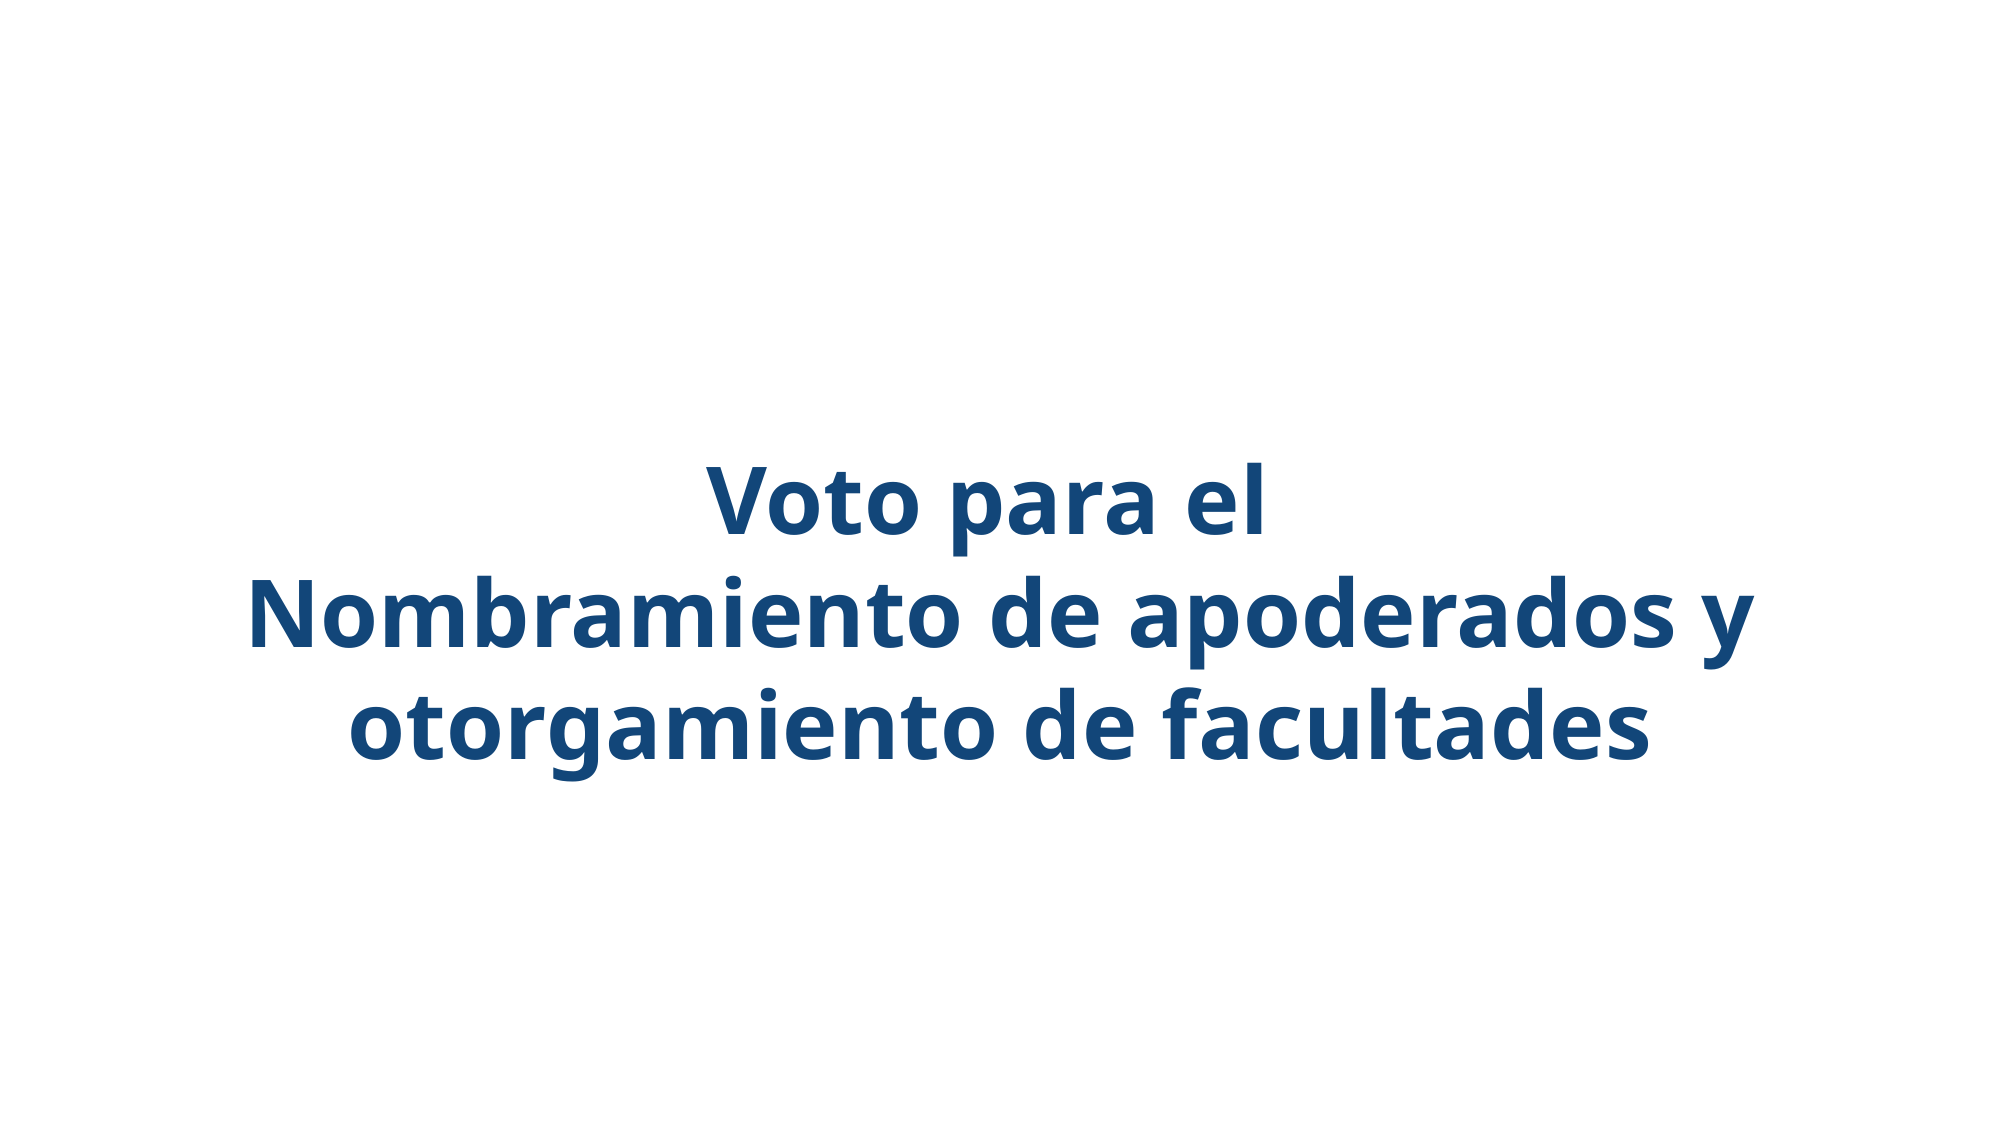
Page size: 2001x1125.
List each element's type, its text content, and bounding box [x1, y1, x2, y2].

text_box Voto para el Nombramiento de apoderados y otorgamiento de facultades [144, 433, 1856, 786]
